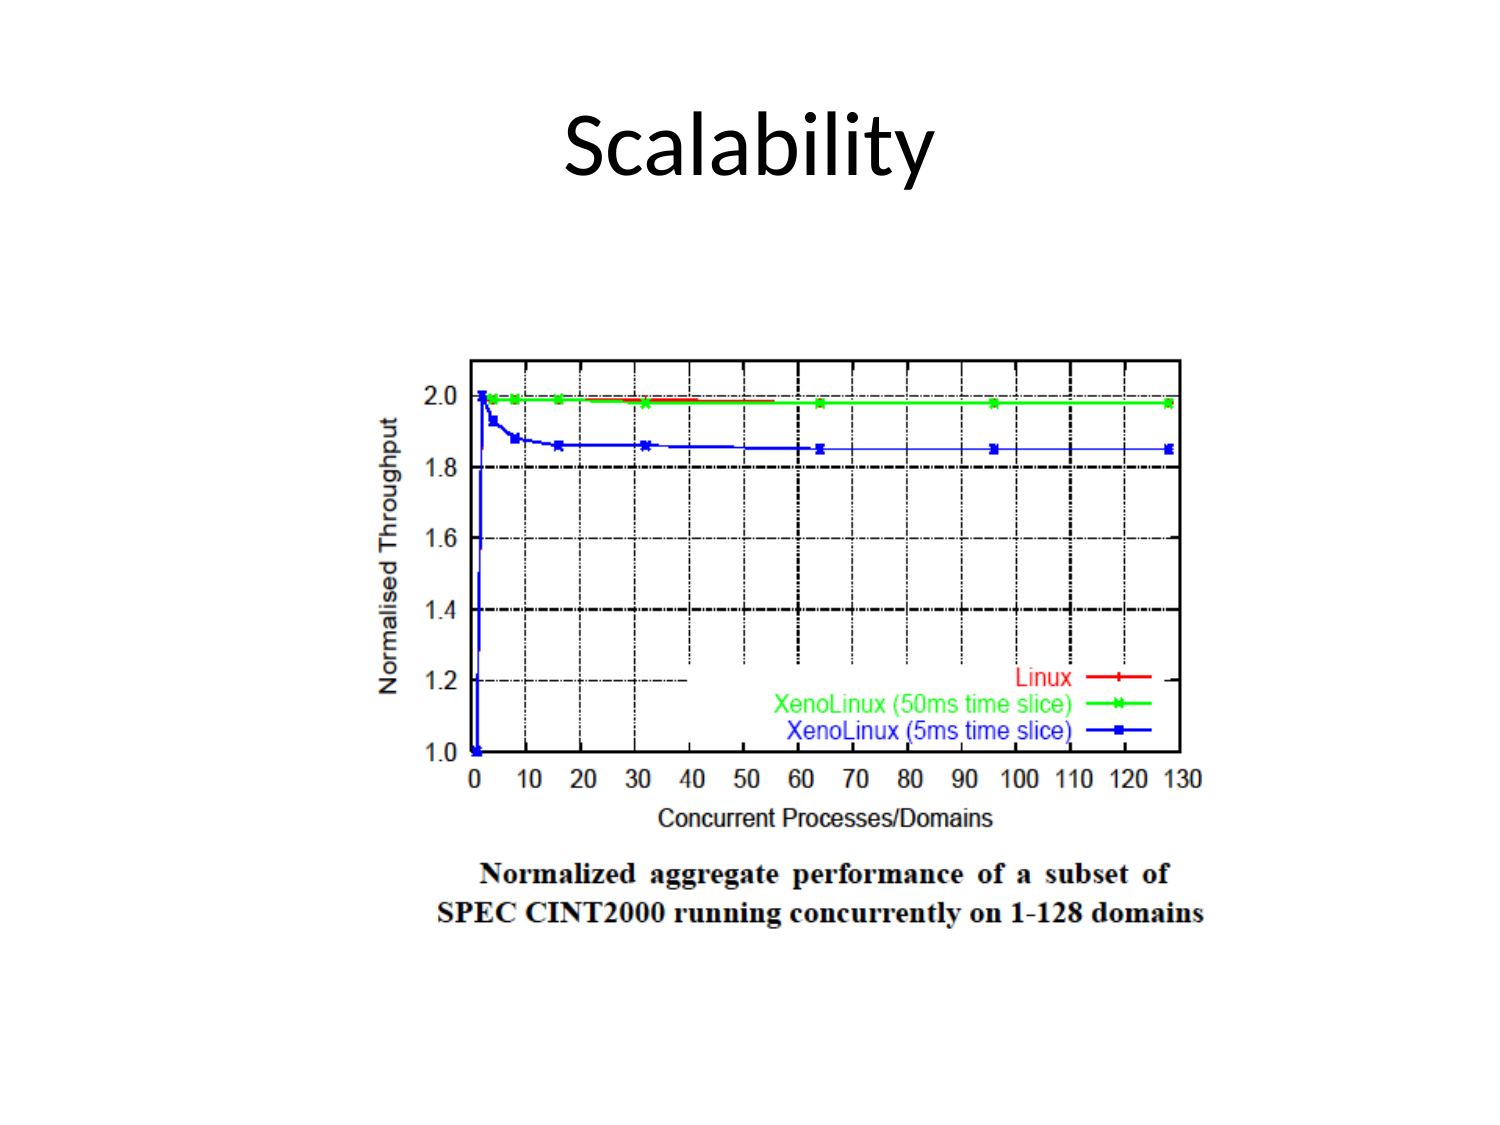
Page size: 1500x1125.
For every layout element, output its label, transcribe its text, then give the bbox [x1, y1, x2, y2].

title Scalability [75, 45, 1425, 233]
picture [340, 300, 1235, 968]
